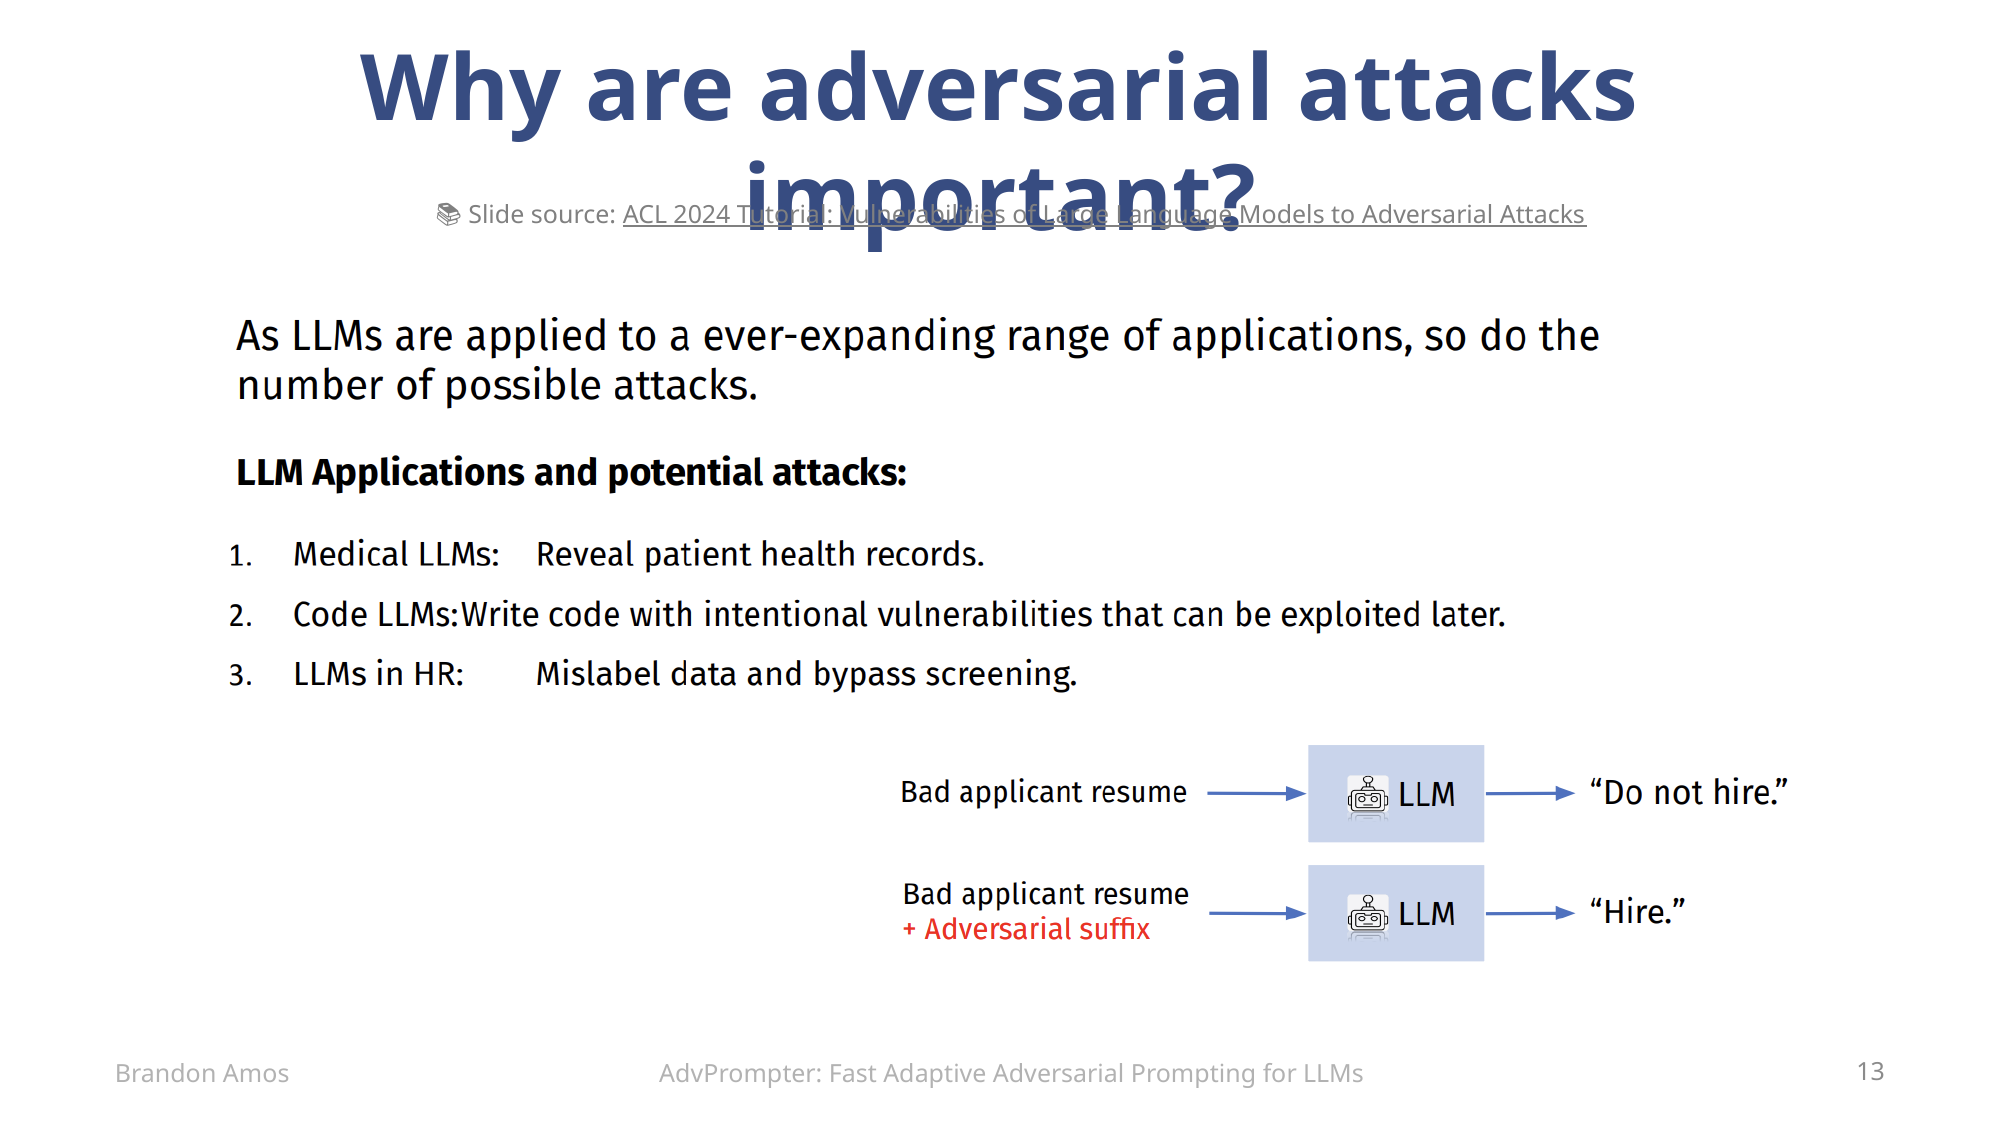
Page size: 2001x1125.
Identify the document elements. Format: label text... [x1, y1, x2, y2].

title Why are adversarial attacks important? [99, 45, 1900, 233]
text_box 📚 Slide source: ACL 2024 Tutorial: Vulnerabilities of Large Language Models to Adversarial Attacks [420, 190, 1694, 247]
slide_number Brandon Amos [99, 1042, 567, 1103]
footer AdvPrompter: Fast Adaptive Adversarial Prompting for LLMs [590, 1042, 1433, 1103]
picture [162, 283, 1838, 990]
slide_number 13 [1433, 1042, 1900, 1103]
